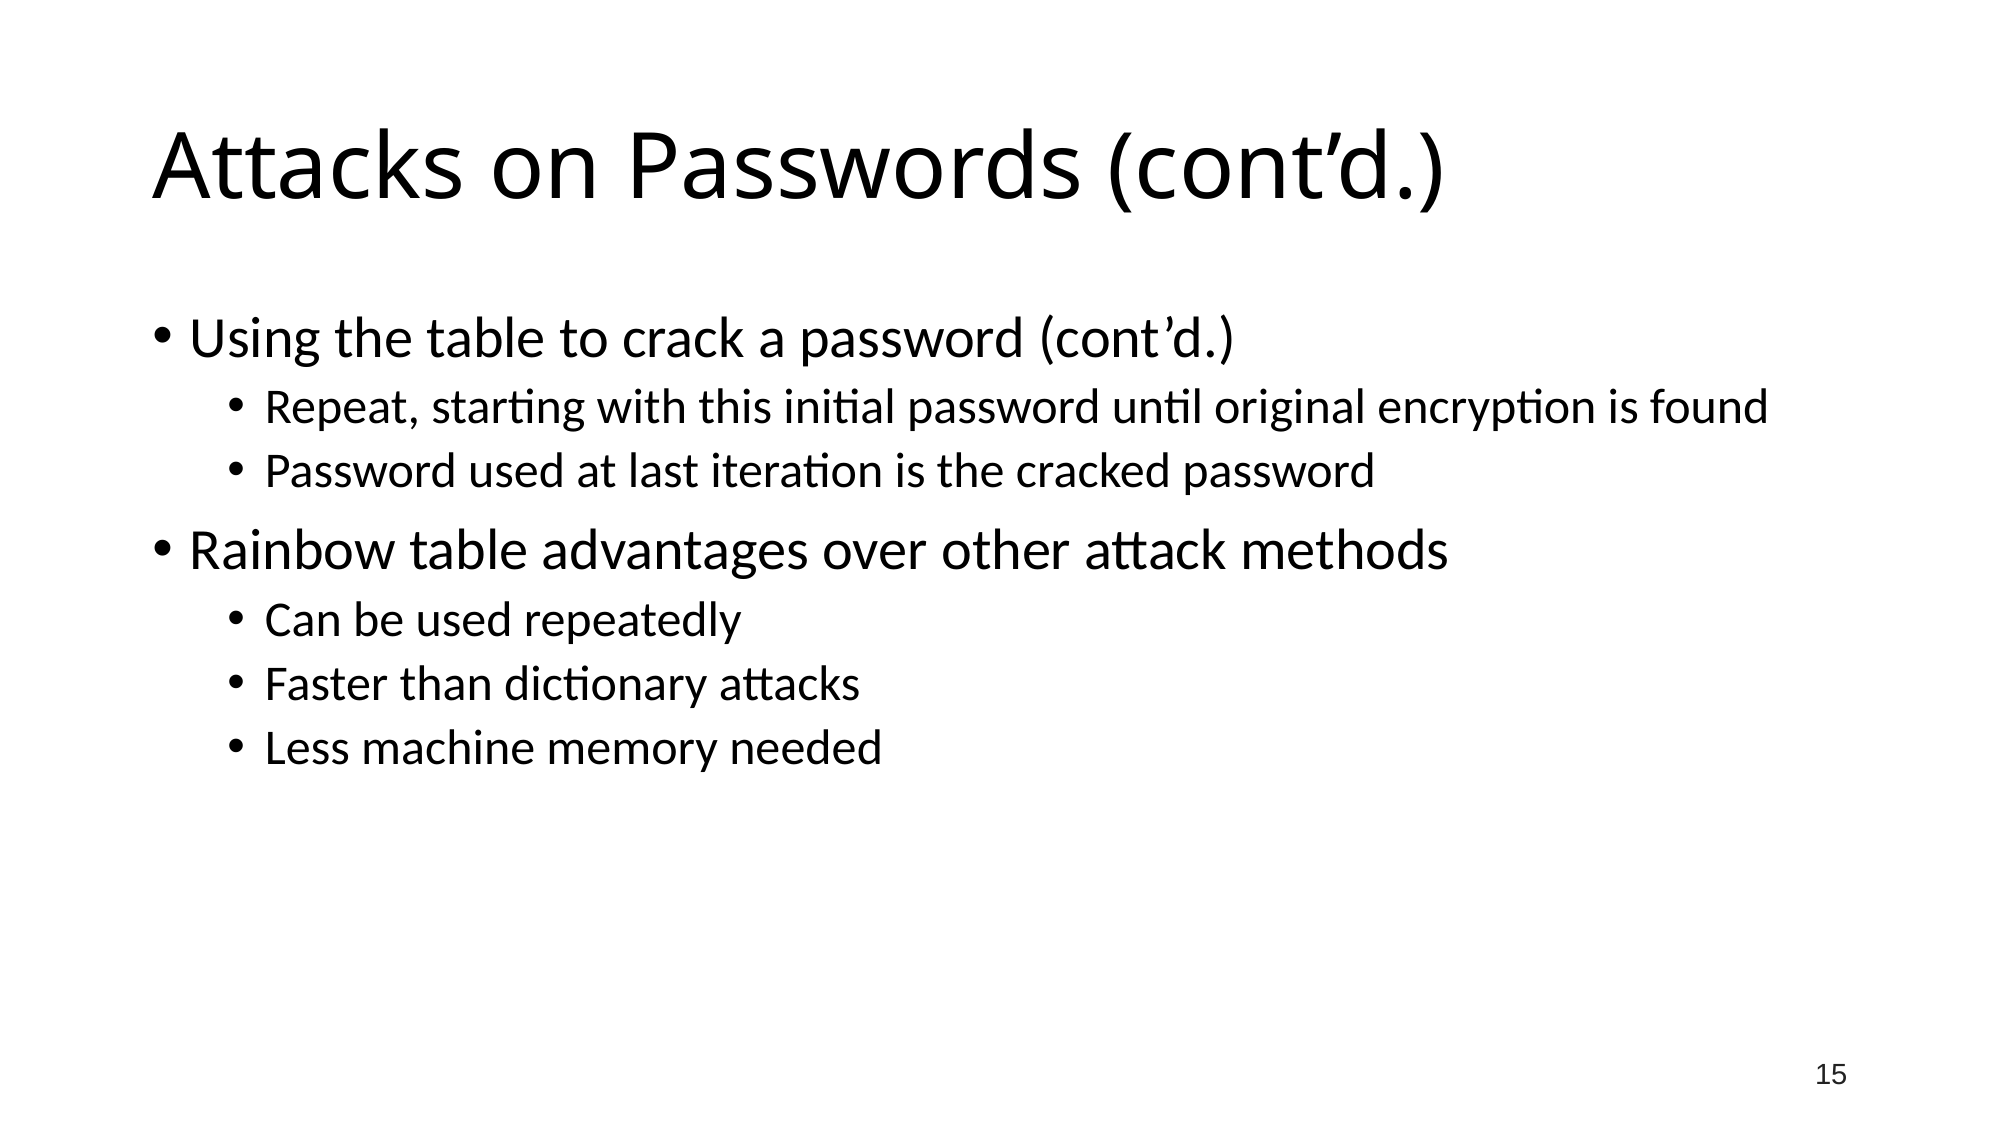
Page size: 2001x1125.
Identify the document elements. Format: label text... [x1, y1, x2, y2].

list Using the table to crack a password (cont’d.) Repeat, starting with this initial password until original encryption is found Password used at last iteration is the cracked password Rainbow table advantages over other attack methods Can be used repeatedly Faster than dictionary attacks Less machine memory needed [137, 299, 1863, 1014]
title Attacks on Passwords (cont’d.) [137, 59, 1863, 278]
slide_number 15 [1412, 1042, 1863, 1103]
